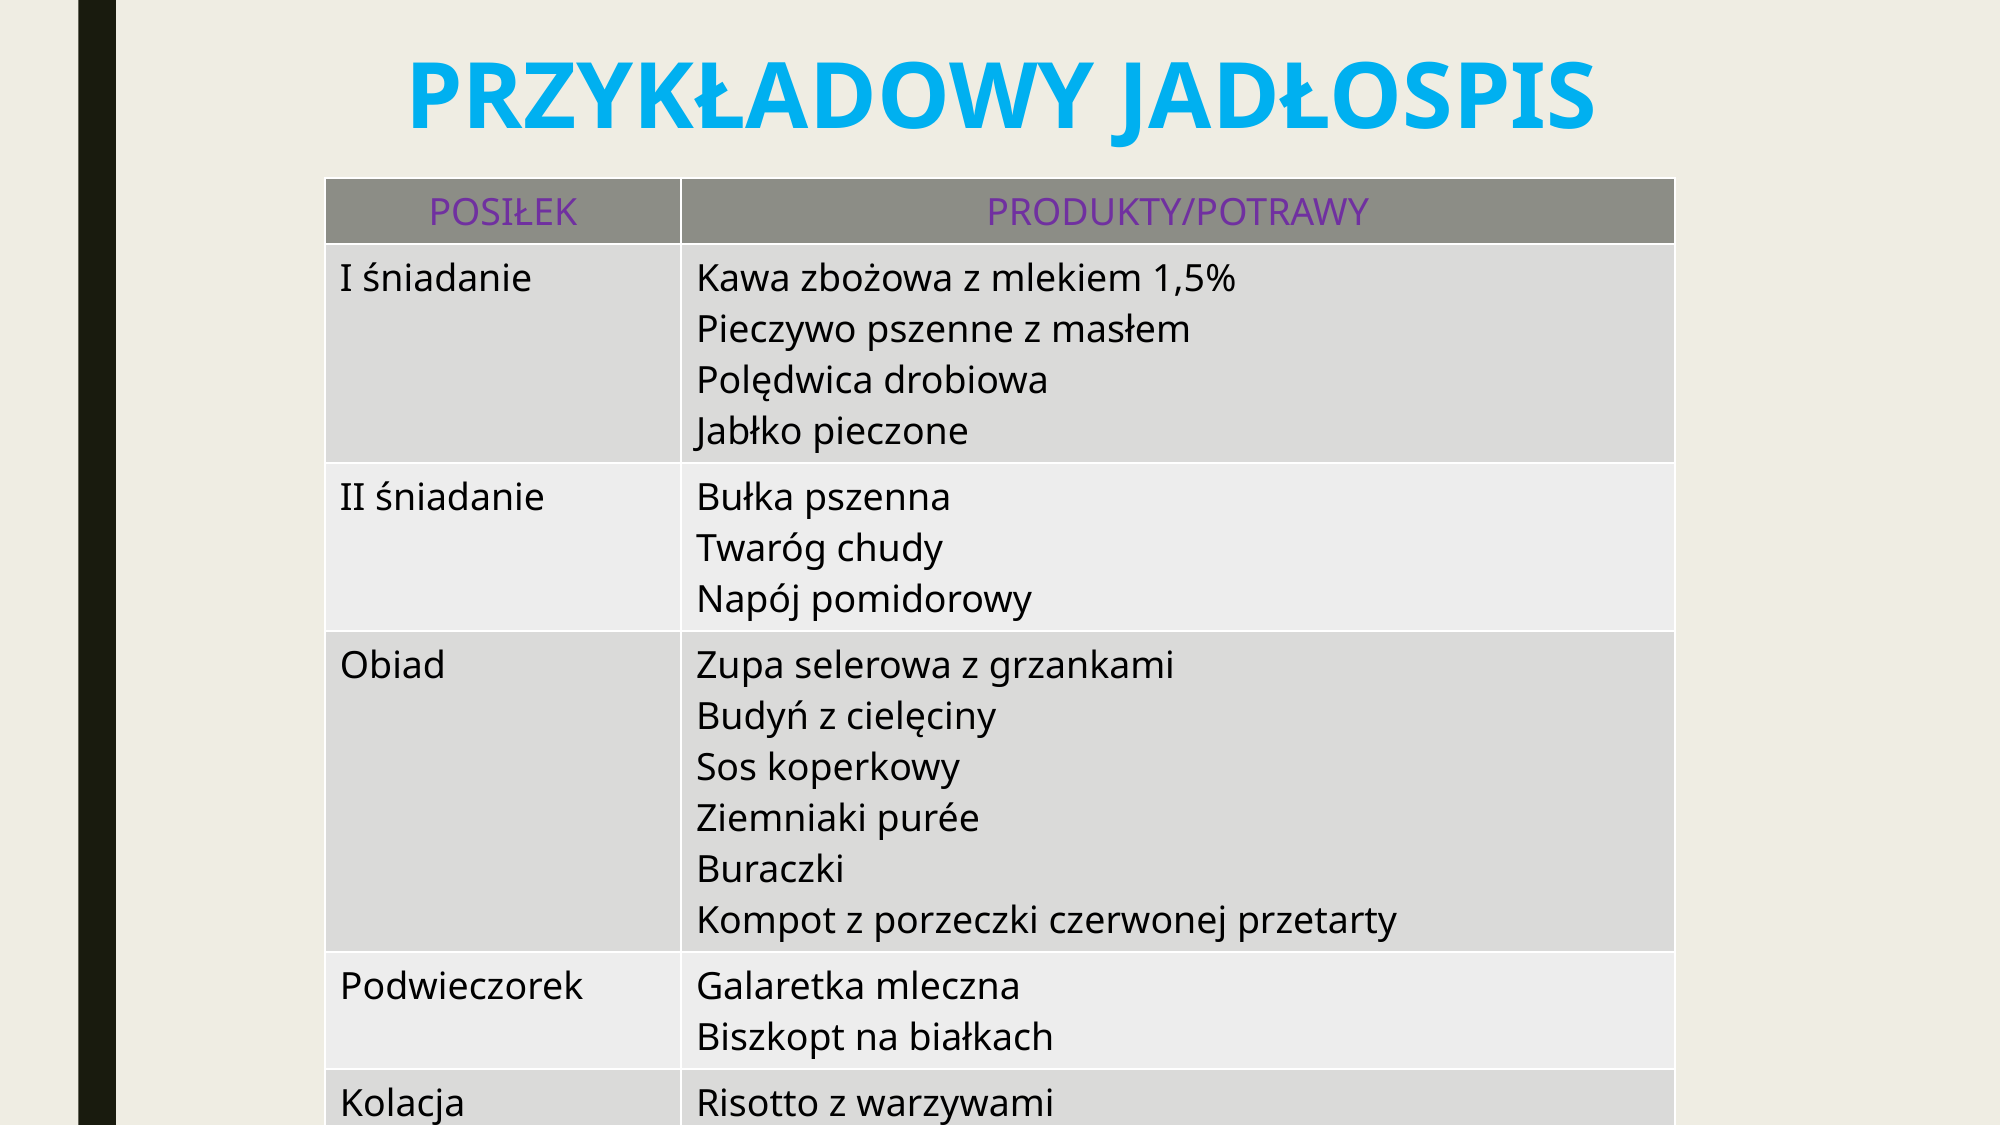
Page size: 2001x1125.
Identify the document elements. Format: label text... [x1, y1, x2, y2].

table_header POSIŁEK [326, 179, 680, 243]
table_cell Bułka pszenna Twaróg chudy Napój pomidorowy [682, 464, 1674, 630]
table_header PRODUKTY/POTRAWY [682, 179, 1674, 243]
table_cell Kolacja [326, 1070, 680, 1125]
table_cell Obiad [326, 632, 680, 951]
table_cell Galaretka mleczna Biszkopt na białkach [682, 953, 1674, 1068]
table_cell Podwieczorek [326, 953, 680, 1068]
table_cell I śniadanie [326, 245, 680, 462]
table_cell Zupa selerowa z grzankami Budyń z cielęciny Sos koperkowy Ziemniaki purée Buraczki Kompot z porzeczki czerwonej przetarty [682, 632, 1674, 951]
table_cell II śniadanie [326, 464, 680, 630]
table_cell Risotto z warzywami Napój owocowy [682, 1070, 1674, 1125]
title PRZYKŁADOWY JADŁOSPIS [326, 42, 1677, 178]
table_cell Kawa zbożowa z mlekiem 1,5% Pieczywo pszenne z masłem Polędwica drobiowa Jabłko pieczone [682, 245, 1674, 462]
